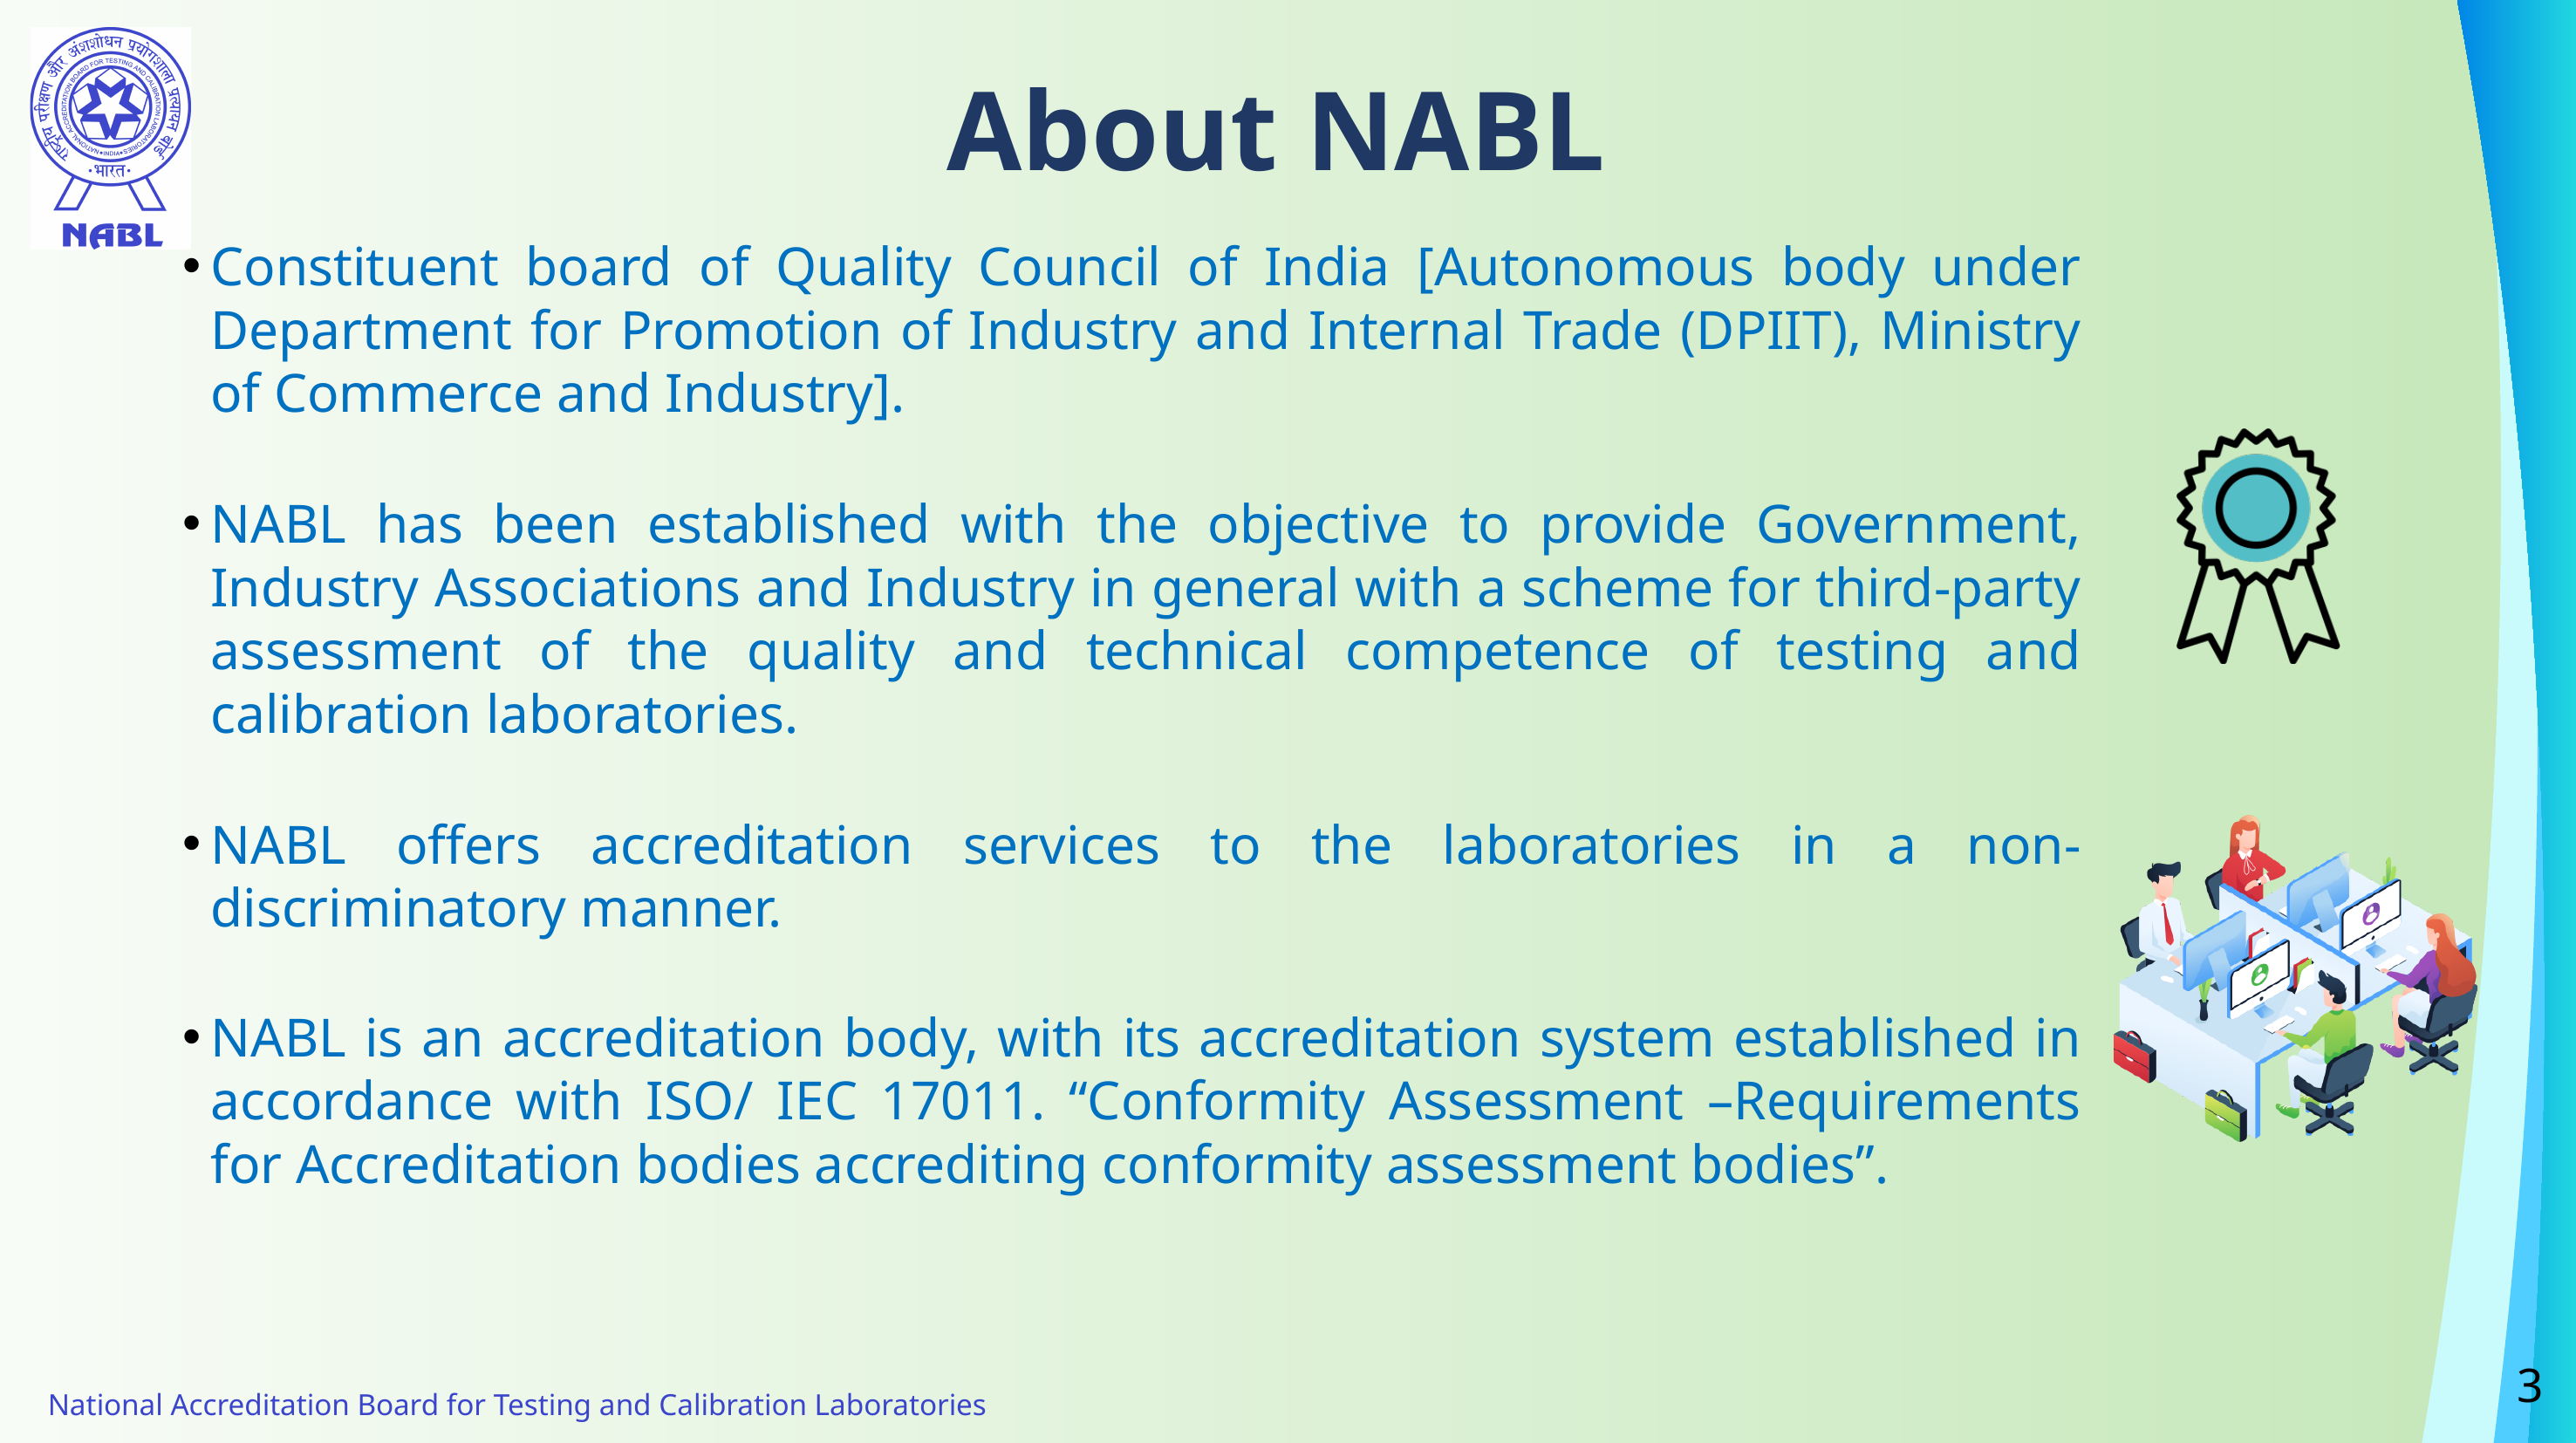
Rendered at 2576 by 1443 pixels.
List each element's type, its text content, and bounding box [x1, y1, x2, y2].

picture [30, 27, 191, 250]
slide_number 3 [2388, 1332, 2544, 1443]
picture [2176, 428, 2340, 664]
picture [2113, 813, 2479, 1142]
text_box Constituent board of Quality Council of India [Autonomous body under Department for Promotion of Industry and Internal Trade (DPIIT), Ministry of Commerce and Industry]. NABL has been established with the objective to provide Government, Industry Associations and Industry in general with a scheme for third-party assessment of the quality and technical competence of testing and calibration laboratories. NABL offers accreditation services to the laboratories in a non-discriminatory manner. NABL is an accreditation body, with its accreditation system established in accordance with ISO/ IEC 17011. “Conformity Assessment –Requirements for Accreditation bodies accrediting conformity assessment bodies”. [154, 233, 2083, 1194]
text_box About NABL [946, 72, 1630, 193]
